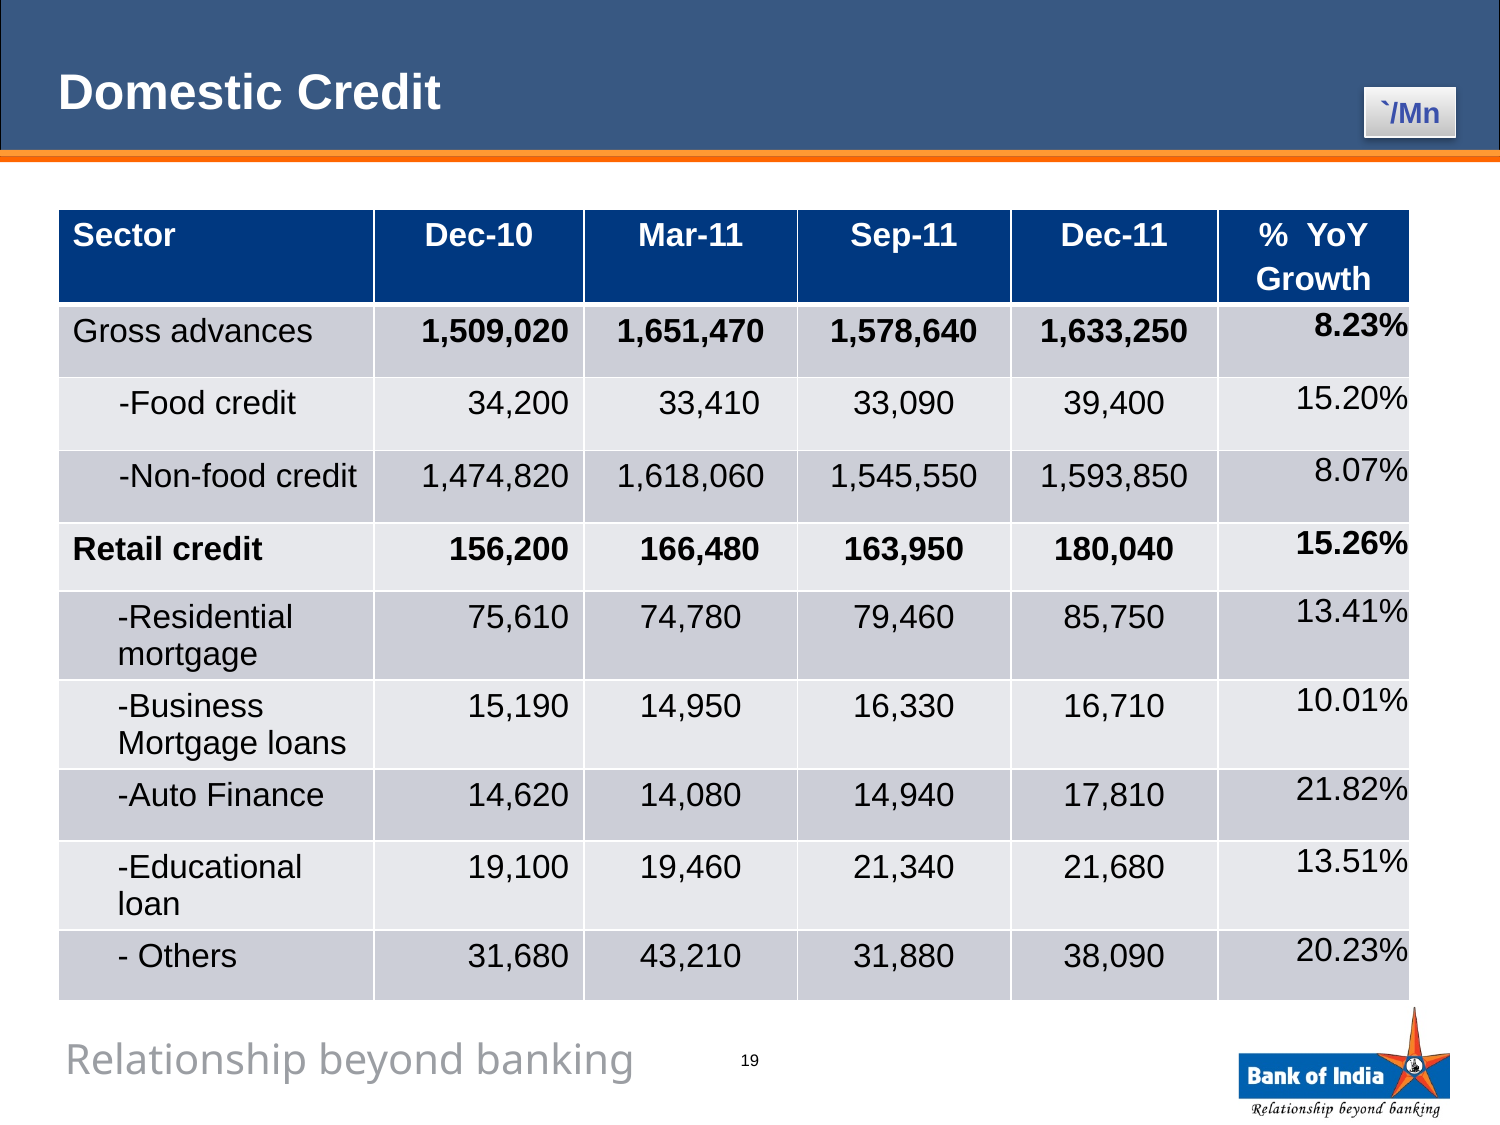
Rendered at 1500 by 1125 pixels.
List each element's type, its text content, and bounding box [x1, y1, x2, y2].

table_cell 85,750 [1012, 592, 1217, 679]
table_cell 1,593,850 [1012, 451, 1217, 522]
table_cell 1,474,820 [375, 451, 583, 522]
table_cell 31,880 [798, 931, 1010, 1000]
table_cell -Non-food credit [59, 451, 373, 522]
table_cell 8.07% [1219, 451, 1409, 522]
table_cell 1,578,640 [798, 307, 1010, 377]
table_cell 20.23% [1219, 931, 1409, 1000]
table_cell 8.23% [1219, 307, 1409, 377]
table_cell 10.01% [1219, 681, 1409, 768]
table_cell -Auto Finance [59, 770, 373, 840]
picture [1238, 1004, 1450, 1125]
table_cell 79,460 [798, 592, 1010, 679]
table_cell 74,780 [585, 592, 797, 679]
slide_number 19 [739, 1049, 761, 1071]
table_cell 16,330 [798, 681, 1010, 768]
table_cell 1,618,060 [585, 451, 797, 522]
table_header % YoY Growth [1219, 210, 1409, 302]
table_cell 156,200 [375, 524, 583, 590]
table_cell 34,200 [375, 378, 583, 450]
table_cell - Others [59, 931, 373, 1000]
table_cell 33,090 [798, 378, 1010, 450]
table_cell 166,480 [585, 524, 797, 590]
table_cell 1,651,470 [585, 307, 797, 377]
table_cell 75,610 [375, 592, 583, 679]
table_header Mar-11 [585, 210, 797, 302]
table_cell Gross advances [59, 307, 373, 377]
table_cell -Educational loan [59, 842, 373, 929]
table_cell 13.41% [1219, 592, 1409, 679]
table_cell 17,810 [1012, 770, 1217, 840]
table_cell 1,633,250 [1012, 307, 1217, 377]
table_cell Retail credit [59, 524, 373, 590]
table_cell 39,400 [1012, 378, 1217, 450]
table_cell -Residential mortgage [59, 592, 373, 679]
table_cell 43,210 [585, 931, 797, 1000]
table_cell 15.26% [1219, 524, 1409, 590]
table_cell 33,410 [585, 378, 797, 450]
table_cell 21,340 [798, 842, 1010, 929]
table_cell 31,680 [375, 931, 583, 1000]
table_cell 14,940 [798, 770, 1010, 840]
table_cell 16,710 [1012, 681, 1217, 768]
table_cell 14,620 [375, 770, 583, 840]
text_box `/Mn [1364, 87, 1456, 138]
table_cell -Food credit [59, 378, 373, 450]
table_header Dec-10 [375, 210, 583, 302]
table_cell 180,040 [1012, 524, 1217, 590]
table_cell 163,950 [798, 524, 1010, 590]
table_cell 1,509,020 [375, 307, 583, 377]
table_cell 1,545,550 [798, 451, 1010, 522]
table_cell 21,680 [1012, 842, 1217, 929]
table_cell 15,190 [375, 681, 583, 768]
table_cell 15.20% [1219, 378, 1409, 450]
table_cell 38,090 [1012, 931, 1217, 1000]
table_cell 19,460 [585, 842, 797, 929]
table_header Sector [59, 210, 373, 302]
table_cell 14,950 [585, 681, 797, 768]
table_cell 13.51% [1219, 842, 1409, 929]
table_header Sep-11 [798, 210, 1010, 302]
table_cell 21.82% [1219, 770, 1409, 840]
table_cell 19,100 [375, 842, 583, 929]
table_cell -Business Mortgage loans [59, 681, 373, 768]
table_cell 14,080 [585, 770, 797, 840]
title Domestic Credit [57, 49, 1446, 120]
table_header Dec-11 [1012, 210, 1217, 302]
